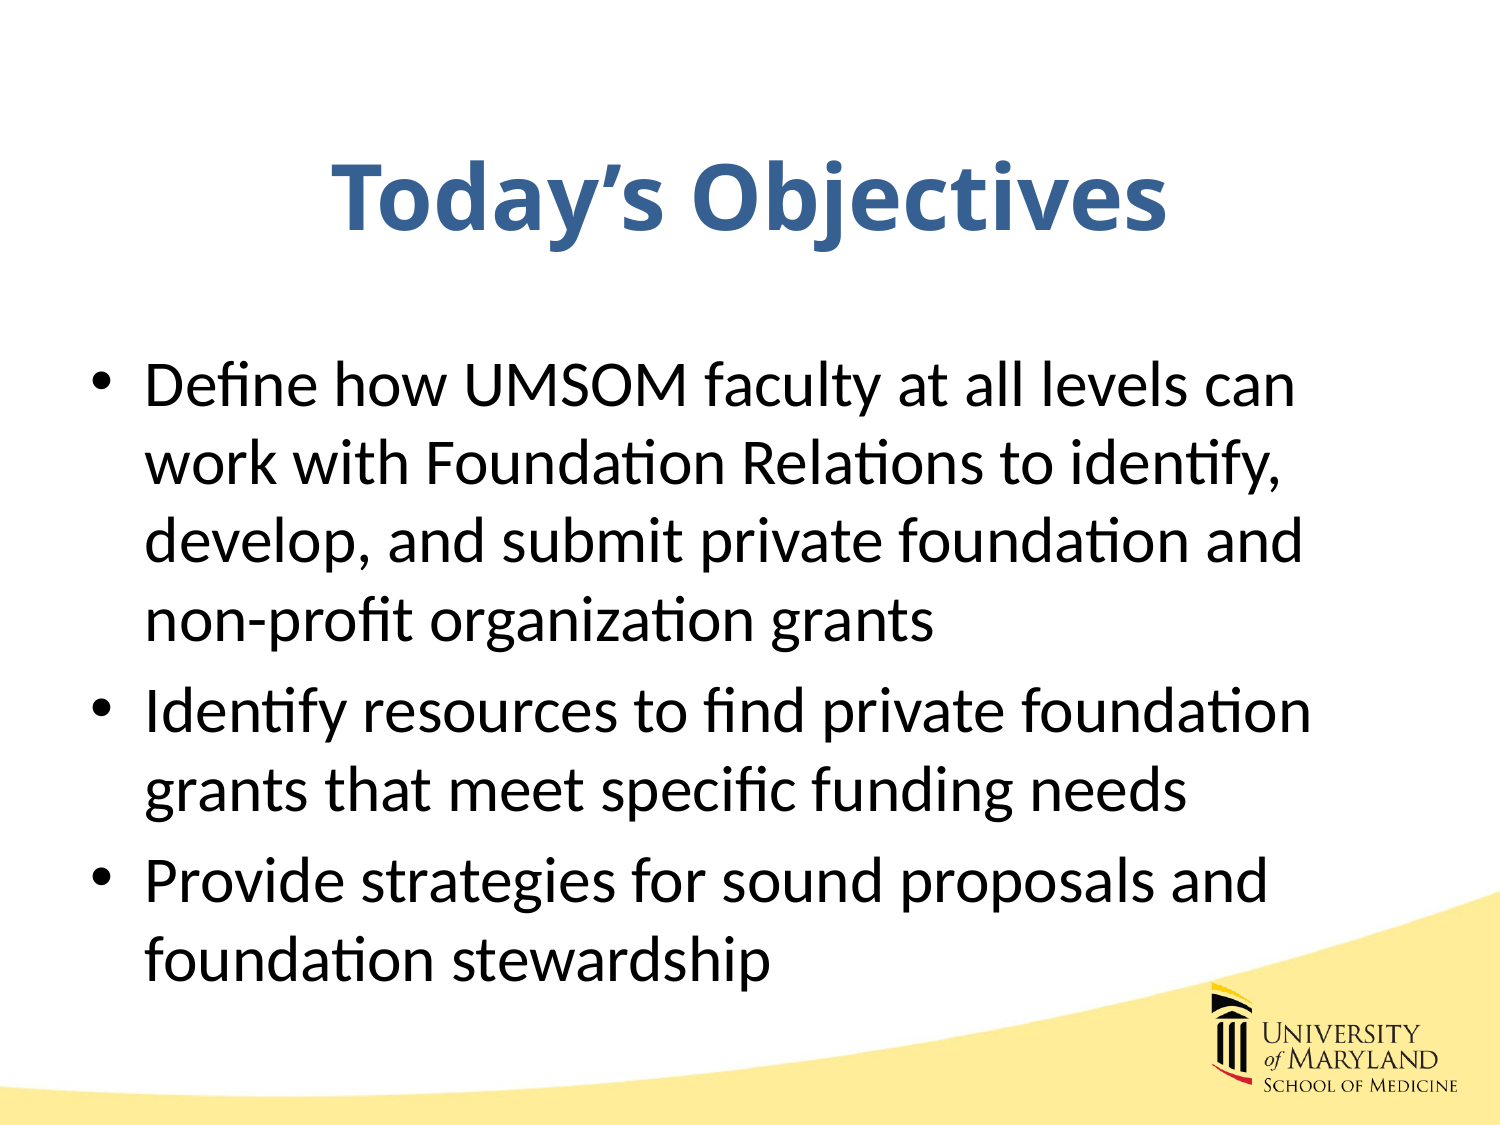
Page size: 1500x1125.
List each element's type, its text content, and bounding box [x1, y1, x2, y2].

picture [0, 0, 1500, 1125]
list Define how UMSOM faculty at all levels can work with Foundation Relations to identify, develop, and submit private foundation and non-profit organization grants Identify resources to find private foundation grants that meet specific funding needs Provide strategies for sound proposals and foundation stewardship [75, 333, 1425, 1005]
title Today’s Objectives [75, 99, 1425, 288]
